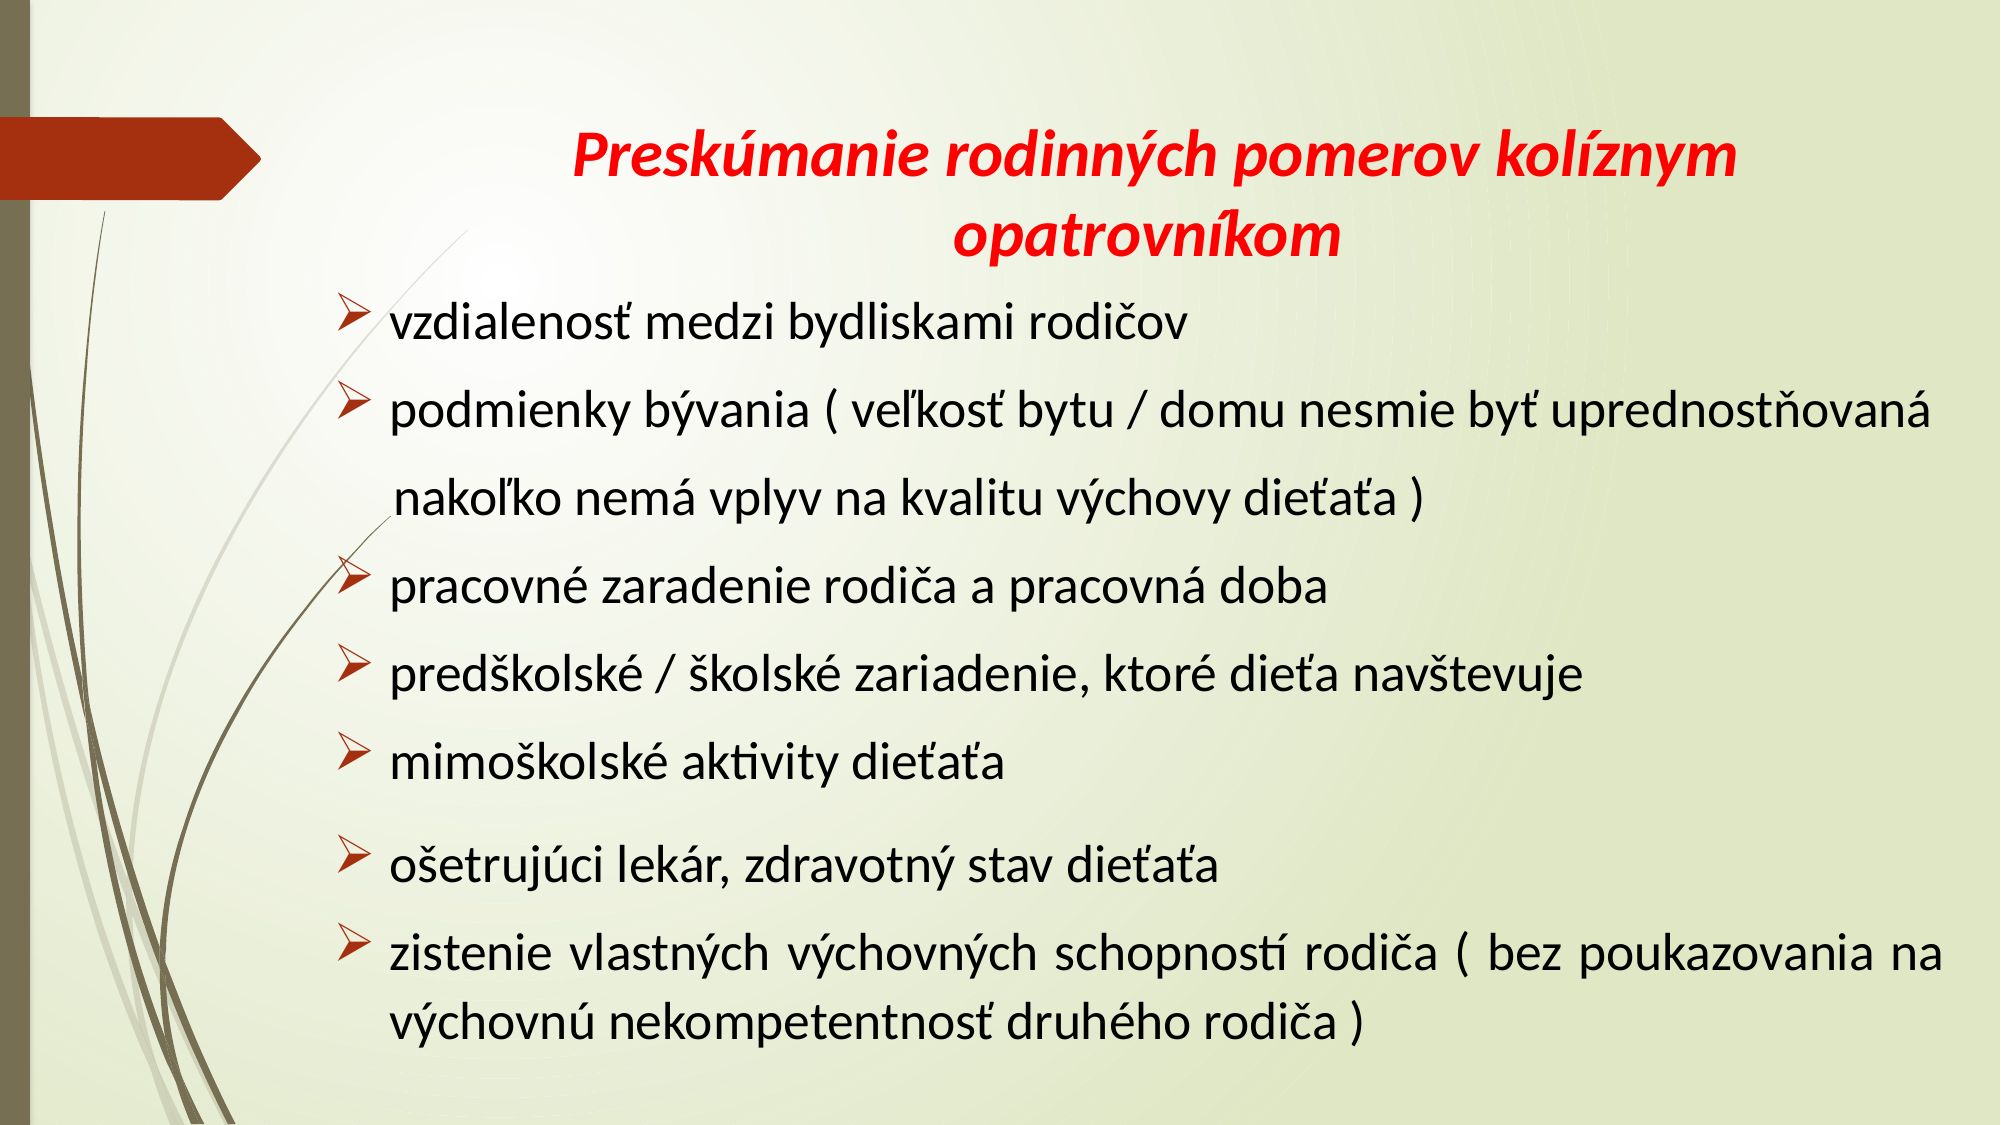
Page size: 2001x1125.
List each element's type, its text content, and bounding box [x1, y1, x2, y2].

list vzdialenosť medzi bydliskami rodičov podmienky bývania ( veľkosť bytu / domu nesmie byť uprednostňovaná nakoľko nemá vplyv na kvalitu výchovy dieťaťa ) pracovné zaradenie rodiča a pracovná doba predškolské / školské zariadenie, ktoré dieťa navštevuje mimoškolské aktivity dieťaťa ošetrujúci lekár, zdravotný stav dieťaťa zistenie vlastných výchovných schopností rodiča ( bez poukazovania na výchovnú nekompetentnosť druhého rodiča ) [318, 278, 1961, 1087]
title Preskúmanie rodinných pomerov kolíznym opatrovníkom [425, 102, 1888, 278]
